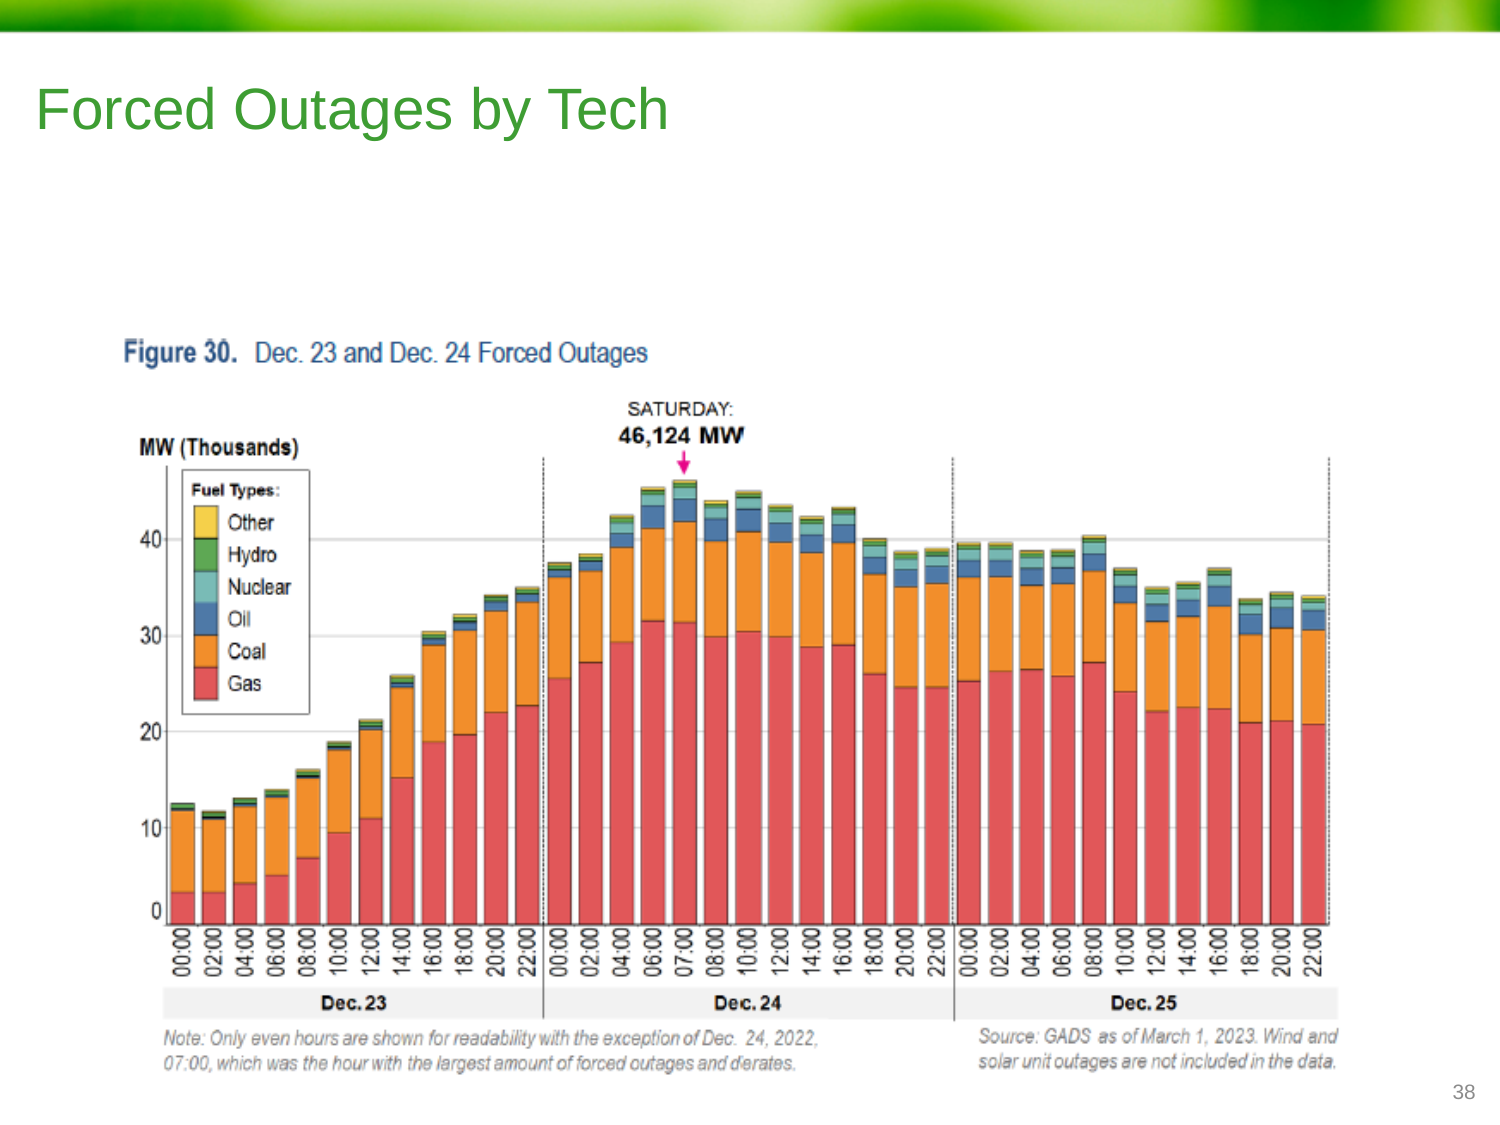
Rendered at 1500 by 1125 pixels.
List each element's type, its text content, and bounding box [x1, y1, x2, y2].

picture [101, 324, 1387, 1092]
picture [0, 0, 1500, 99]
slide_number 37 [1282, 1061, 1491, 1122]
title Forced Outages by Tech [20, 63, 1478, 150]
